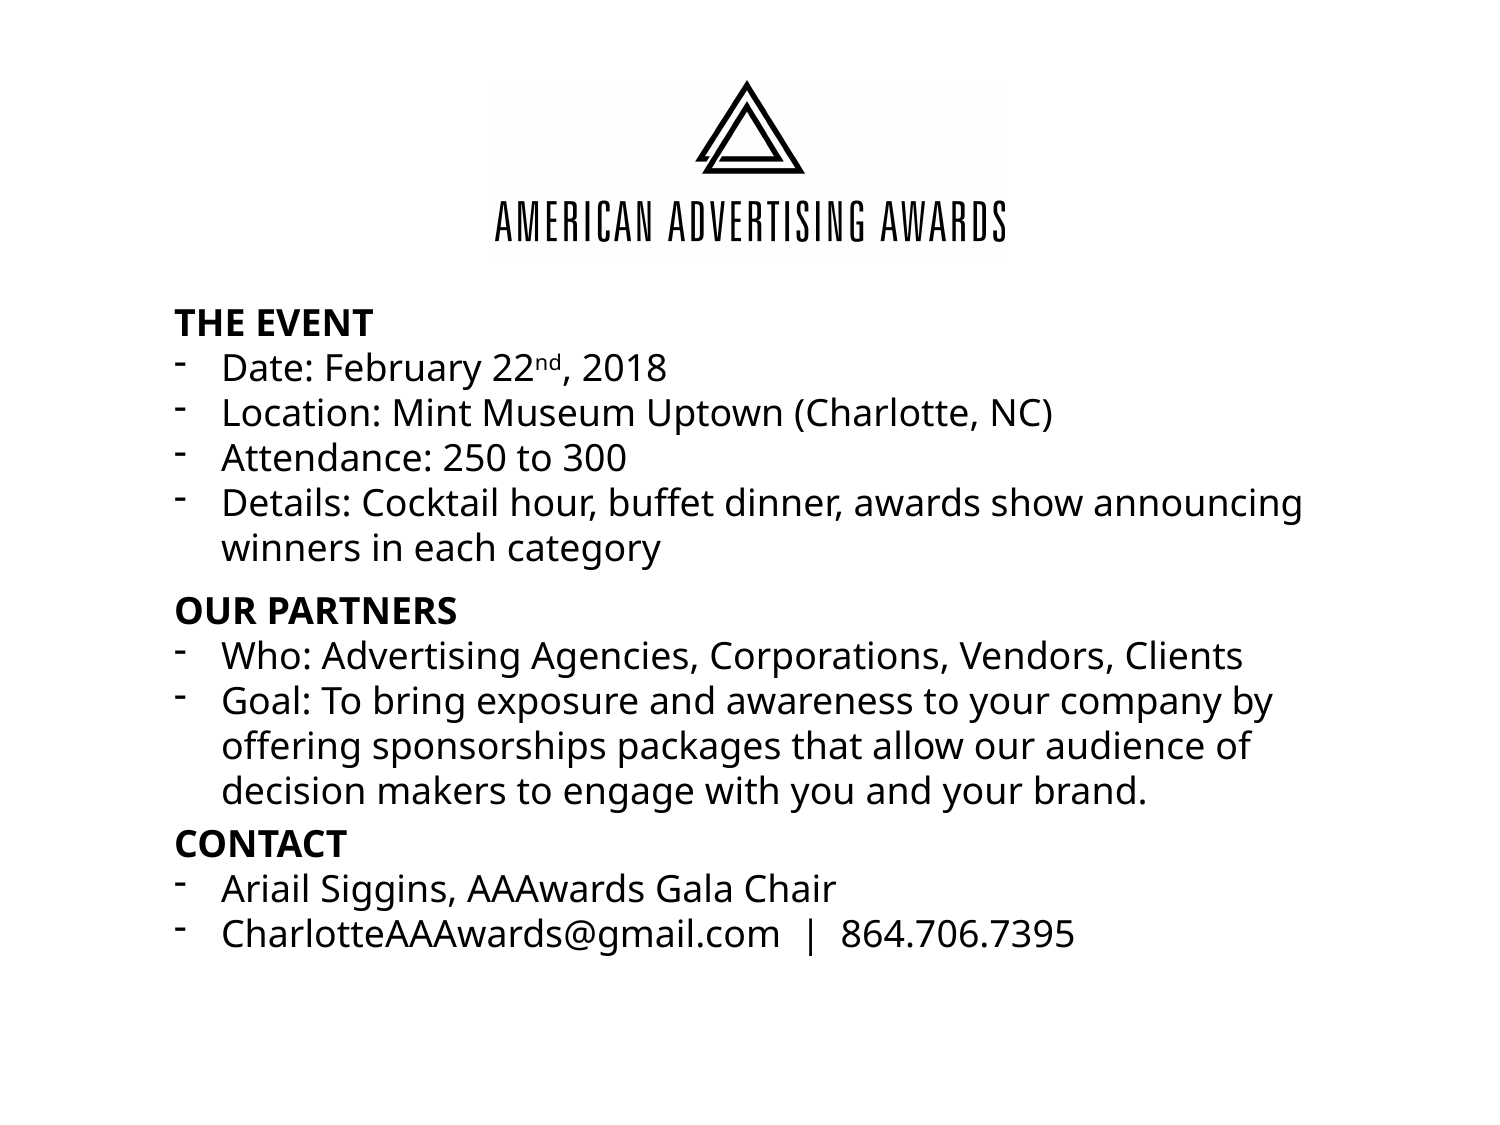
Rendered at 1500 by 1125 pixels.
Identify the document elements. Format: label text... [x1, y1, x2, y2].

text_box CONTACT Ariail Siggins, AAAwards Gala Chair CharlotteAAAwards@gmail.com | 864.706.7395 [159, 812, 1341, 1052]
text_box OUR PARTNERS Who: Advertising Agencies, Corporations, Vendors, Clients Goal: To bring exposure and awareness to your company by offering sponsorships packages that allow our audience of decision makers to engage with you and your brand. [159, 579, 1341, 812]
text_box THE EVENT Date: February 22nd, 2018 Location: Mint Museum Uptown (Charlotte, NC) Attendance: 250 to 300 Details: Cocktail hour, buffet dinner, awards show announcing winners in each category [159, 291, 1341, 579]
picture [494, 79, 1006, 263]
